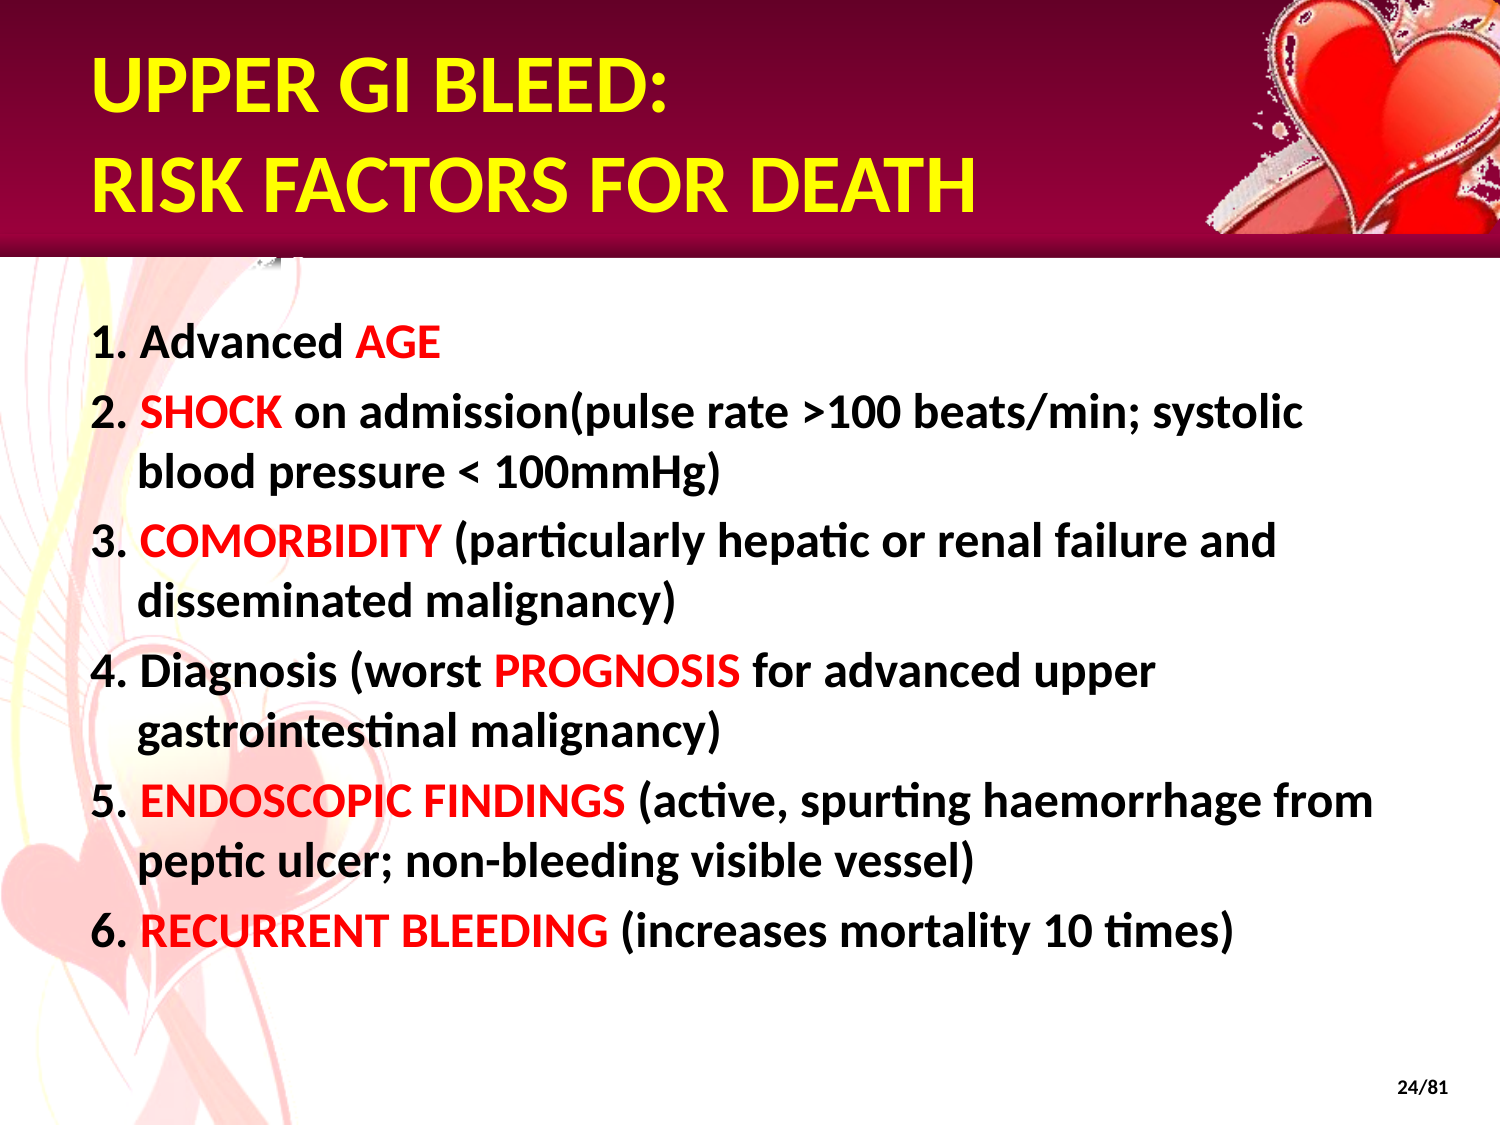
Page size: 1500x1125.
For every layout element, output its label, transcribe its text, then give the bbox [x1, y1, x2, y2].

picture [1102, 0, 1500, 234]
title UPPER GI BLEED: RISK FACTORS FOR DEATH [75, 35, 1219, 223]
list 1. Advanced AGE 2. SHOCK on admission(pulse rate >100 beats/min; systolic blood pressure < 100mmHg) 3. COMORBIDITY (particularly hepatic or renal failure and disseminated malignancy) 4. Diagnosis (worst PROGNOSIS for advanced upper gastrointestinal malignancy) 5. ENDOSCOPIC FINDINGS (active, spurting haemorrhage from peptic ulcer; non-bleeding visible vessel) 6. RECURRENT BLEEDING (increases mortality 10 times) [75, 300, 1425, 1043]
slide_number 24/81 [1382, 1066, 1477, 1102]
